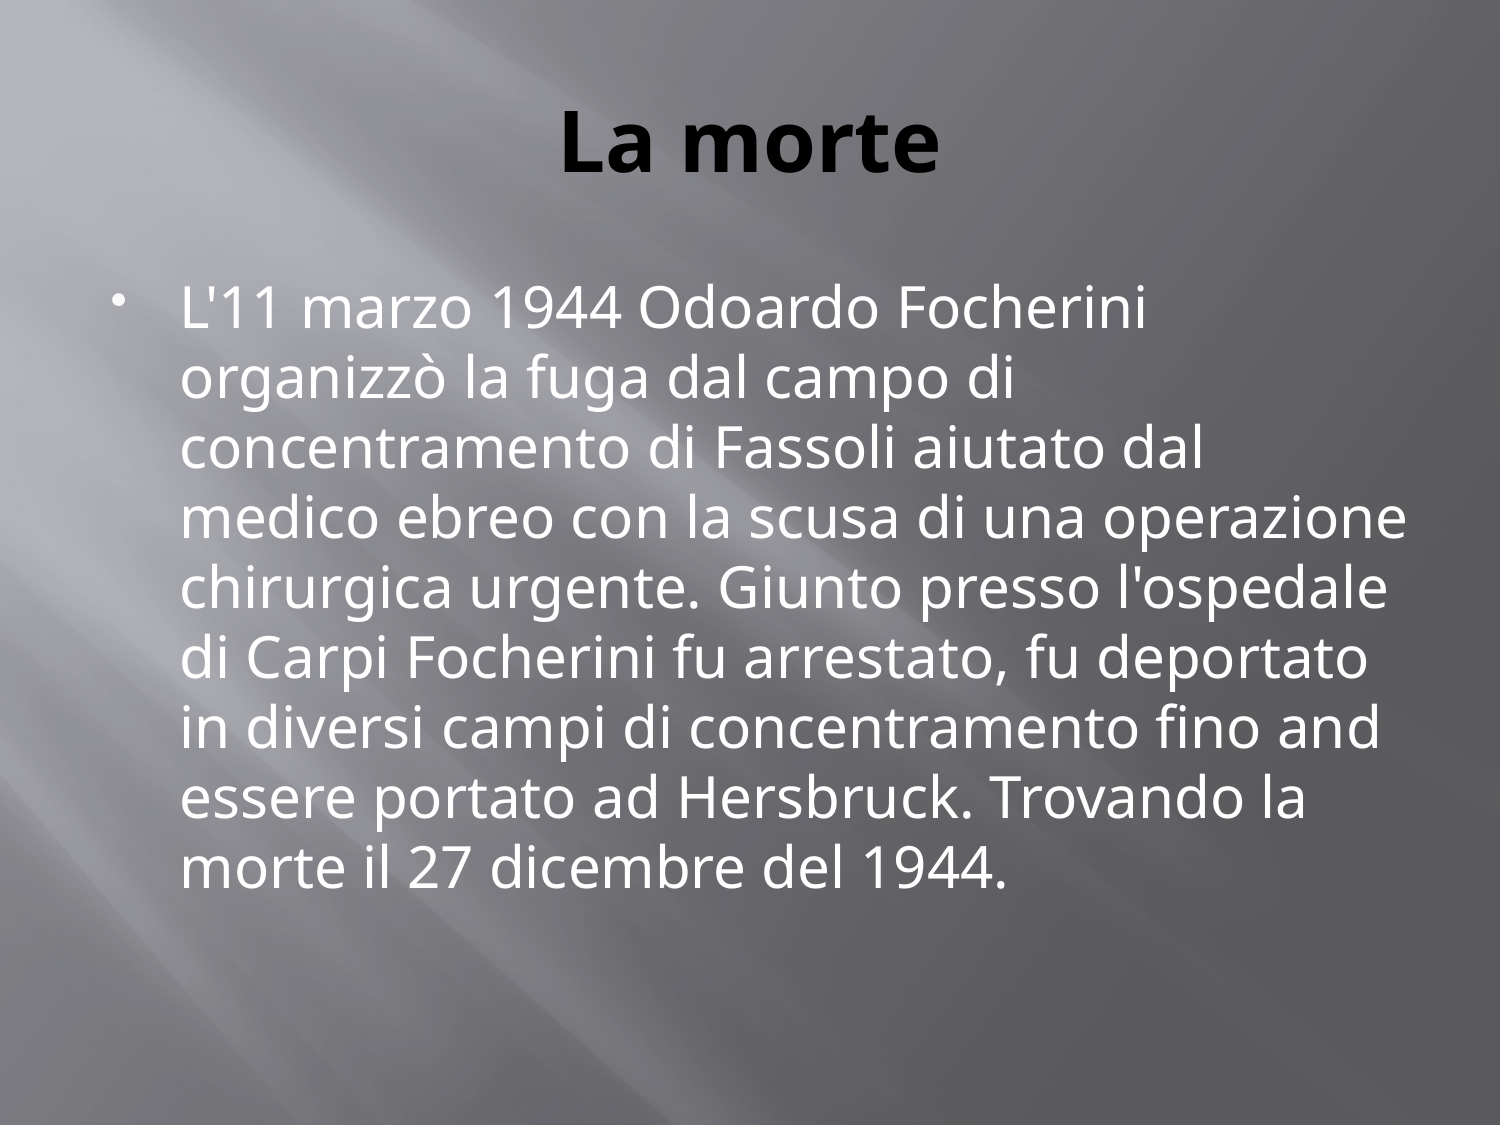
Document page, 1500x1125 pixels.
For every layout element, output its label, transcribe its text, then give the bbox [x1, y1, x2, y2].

list L'11 marzo 1944 Odoardo Focherini organizzò la fuga dal campo di concentramento di Fassoli aiutato dal medico ebreo con la scusa di una operazione chirurgica urgente. Giunto presso l'ospedale di Carpi Focherini fu arrestato, fu deportato in diversi campi di concentramento fino and essere portato ad Hersbruck. Trovando la morte il 27 dicembre del 1944. [75, 262, 1425, 1035]
title La morte [75, 45, 1425, 233]
